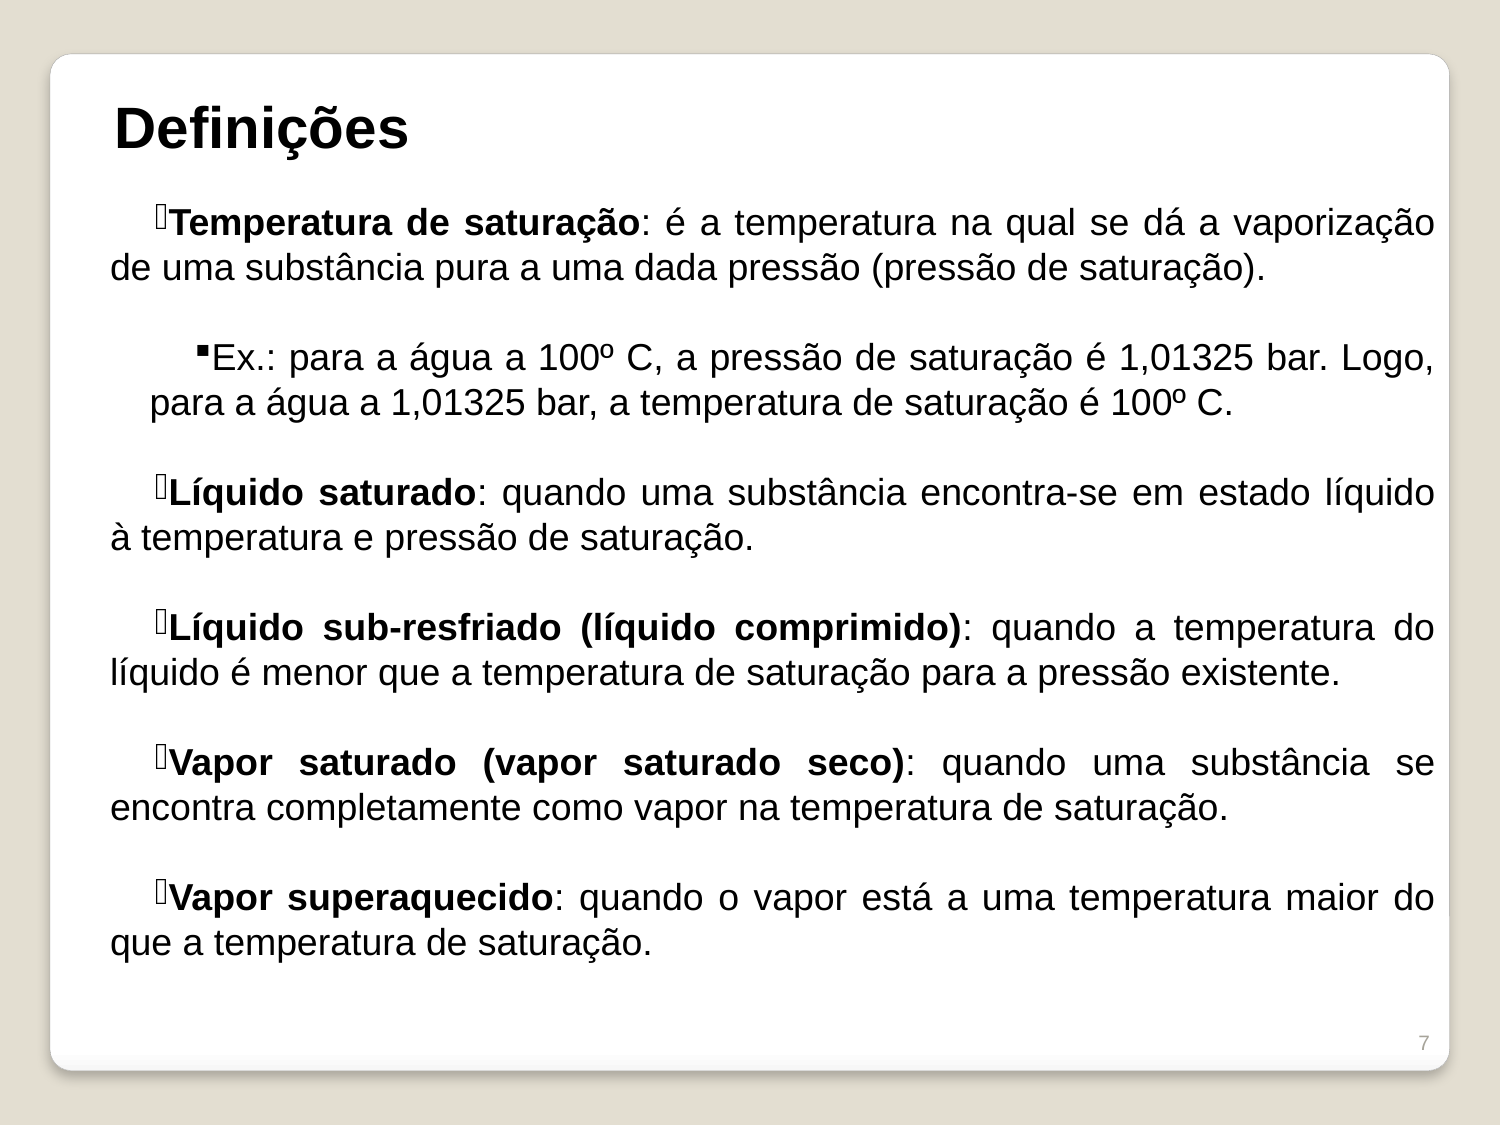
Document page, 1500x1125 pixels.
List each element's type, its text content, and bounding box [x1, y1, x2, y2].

slide_number 7 [1369, 1016, 1445, 1063]
text_box Temperatura de saturação: é a temperatura na qual se dá a vaporização de uma substância pura a uma dada pressão (pressão de saturação). Ex.: para a água a 100º C, a pressão de saturação é 1,01325 bar. Logo, para a água a 1,01325 bar, a temperatura de saturação é 100º C. Líquido saturado: quando uma substância encontra-se em estado líquido à temperatura e pressão de saturação. Líquido sub-resfriado (líquido comprimido): quando a temperatura do líquido é menor que a temperatura de saturação para a pressão existente. Vapor saturado (vapor saturado seco): quando uma substância se encontra completamente como vapor na temperatura de saturação. Vapor superaquecido: quando o vapor está a uma temperatura maior do que a temperatura de saturação. [59, 190, 1450, 1016]
text_box Definições [99, 82, 1425, 168]
